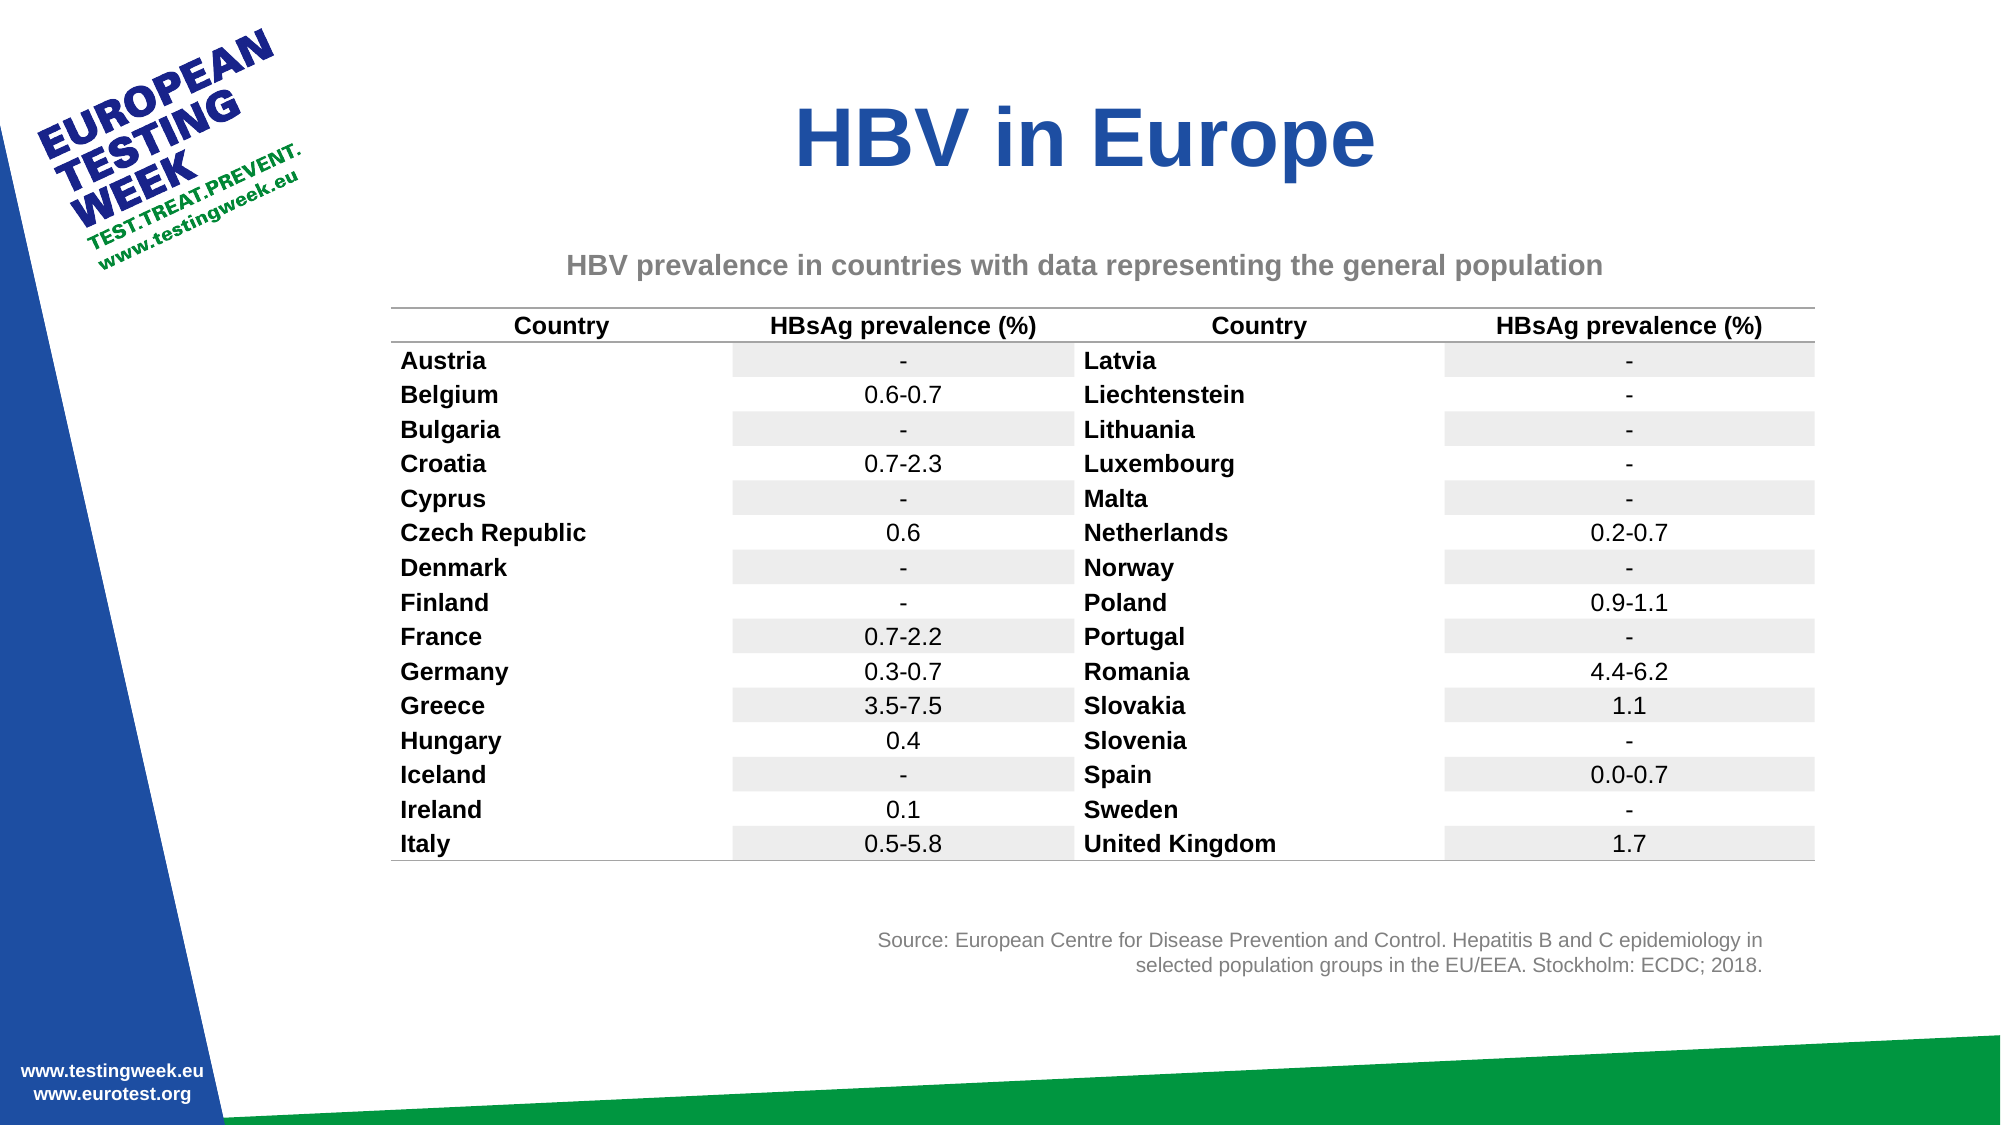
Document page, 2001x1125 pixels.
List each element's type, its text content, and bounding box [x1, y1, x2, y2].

table_cell Romania [1074, 653, 1445, 688]
table_cell - [1445, 619, 1815, 653]
table_cell 0.6 [733, 515, 1074, 550]
table_cell Slovenia [1074, 722, 1445, 757]
table_cell United Kingdom [1074, 826, 1445, 860]
table_cell Latvia [1074, 343, 1445, 377]
table_cell Finland [391, 584, 733, 619]
table_cell 3.5-7.5 [733, 688, 1074, 722]
table_cell Germany [391, 653, 733, 688]
table_cell Belgium [391, 377, 733, 411]
table_cell Austria [391, 343, 733, 377]
table_cell - [1445, 446, 1815, 480]
table_cell Sweden [1074, 791, 1445, 826]
table_cell 0.0-0.7 [1445, 757, 1815, 791]
table_cell Netherlands [1074, 515, 1445, 550]
table_cell 0.1 [733, 791, 1074, 826]
table_cell Liechtenstein [1074, 377, 1445, 411]
table_cell Slovakia [1074, 688, 1445, 722]
table_header HBsAg prevalence (%) [733, 309, 1074, 341]
table_header Country [391, 309, 733, 341]
table_cell - [1445, 550, 1815, 584]
table_cell France [391, 619, 733, 653]
table_cell - [733, 343, 1074, 377]
table_header Country [1074, 309, 1445, 341]
table_cell - [1445, 377, 1815, 411]
title HBV in Europe [308, 59, 1863, 219]
table_cell Luxembourg [1074, 446, 1445, 480]
table_cell Croatia [391, 446, 733, 480]
table_cell Cyprus [391, 480, 733, 515]
table_cell 4.4-6.2 [1445, 653, 1815, 688]
table_cell Norway [1074, 550, 1445, 584]
table_cell - [733, 757, 1074, 791]
table_cell Italy [391, 826, 733, 860]
table_cell 0.6-0.7 [733, 377, 1074, 411]
table_cell Iceland [391, 757, 733, 791]
table_cell - [1445, 480, 1815, 515]
table_cell Bulgaria [391, 411, 733, 446]
table_cell Spain [1074, 757, 1445, 791]
table_cell 0.9-1.1 [1445, 584, 1815, 619]
table_cell 0.3-0.7 [733, 653, 1074, 688]
table_cell Lithuania [1074, 411, 1445, 446]
table_cell Ireland [391, 791, 733, 826]
table_cell 1.7 [1445, 826, 1815, 860]
table_cell - [1445, 411, 1815, 446]
table_cell - [733, 584, 1074, 619]
table_cell Portugal [1074, 619, 1445, 653]
table_cell 0.5-5.8 [733, 826, 1074, 860]
table_cell - [733, 411, 1074, 446]
text_box Source: European Centre for Disease Prevention and Control. Hepatitis B and C epidemiology in selected population groups in the EU/EEA. Stockholm: ECDC; 2018. [818, 918, 1778, 984]
table_header HBsAg prevalence (%) [1445, 309, 1815, 341]
table_cell Czech Republic [391, 515, 733, 550]
table_cell - [733, 550, 1074, 584]
table_cell Malta [1074, 480, 1445, 515]
table_cell 1.1 [1445, 688, 1815, 722]
table_cell - [1445, 722, 1815, 757]
picture [37, 28, 301, 270]
table_cell 0.7-2.3 [733, 446, 1074, 480]
table_cell 0.2-0.7 [1445, 515, 1815, 550]
table_cell Greece [391, 688, 733, 722]
table_cell - [1445, 343, 1815, 377]
table_cell 0.7-2.2 [733, 619, 1074, 653]
table_cell 0.4 [733, 722, 1074, 757]
table_cell Poland [1074, 584, 1445, 619]
table_cell - [1445, 791, 1815, 826]
table_cell Denmark [391, 550, 733, 584]
list HBV prevalence in countries with data representing the general population [308, 238, 1863, 306]
table_cell Hungary [391, 722, 733, 757]
table_cell - [733, 480, 1074, 515]
